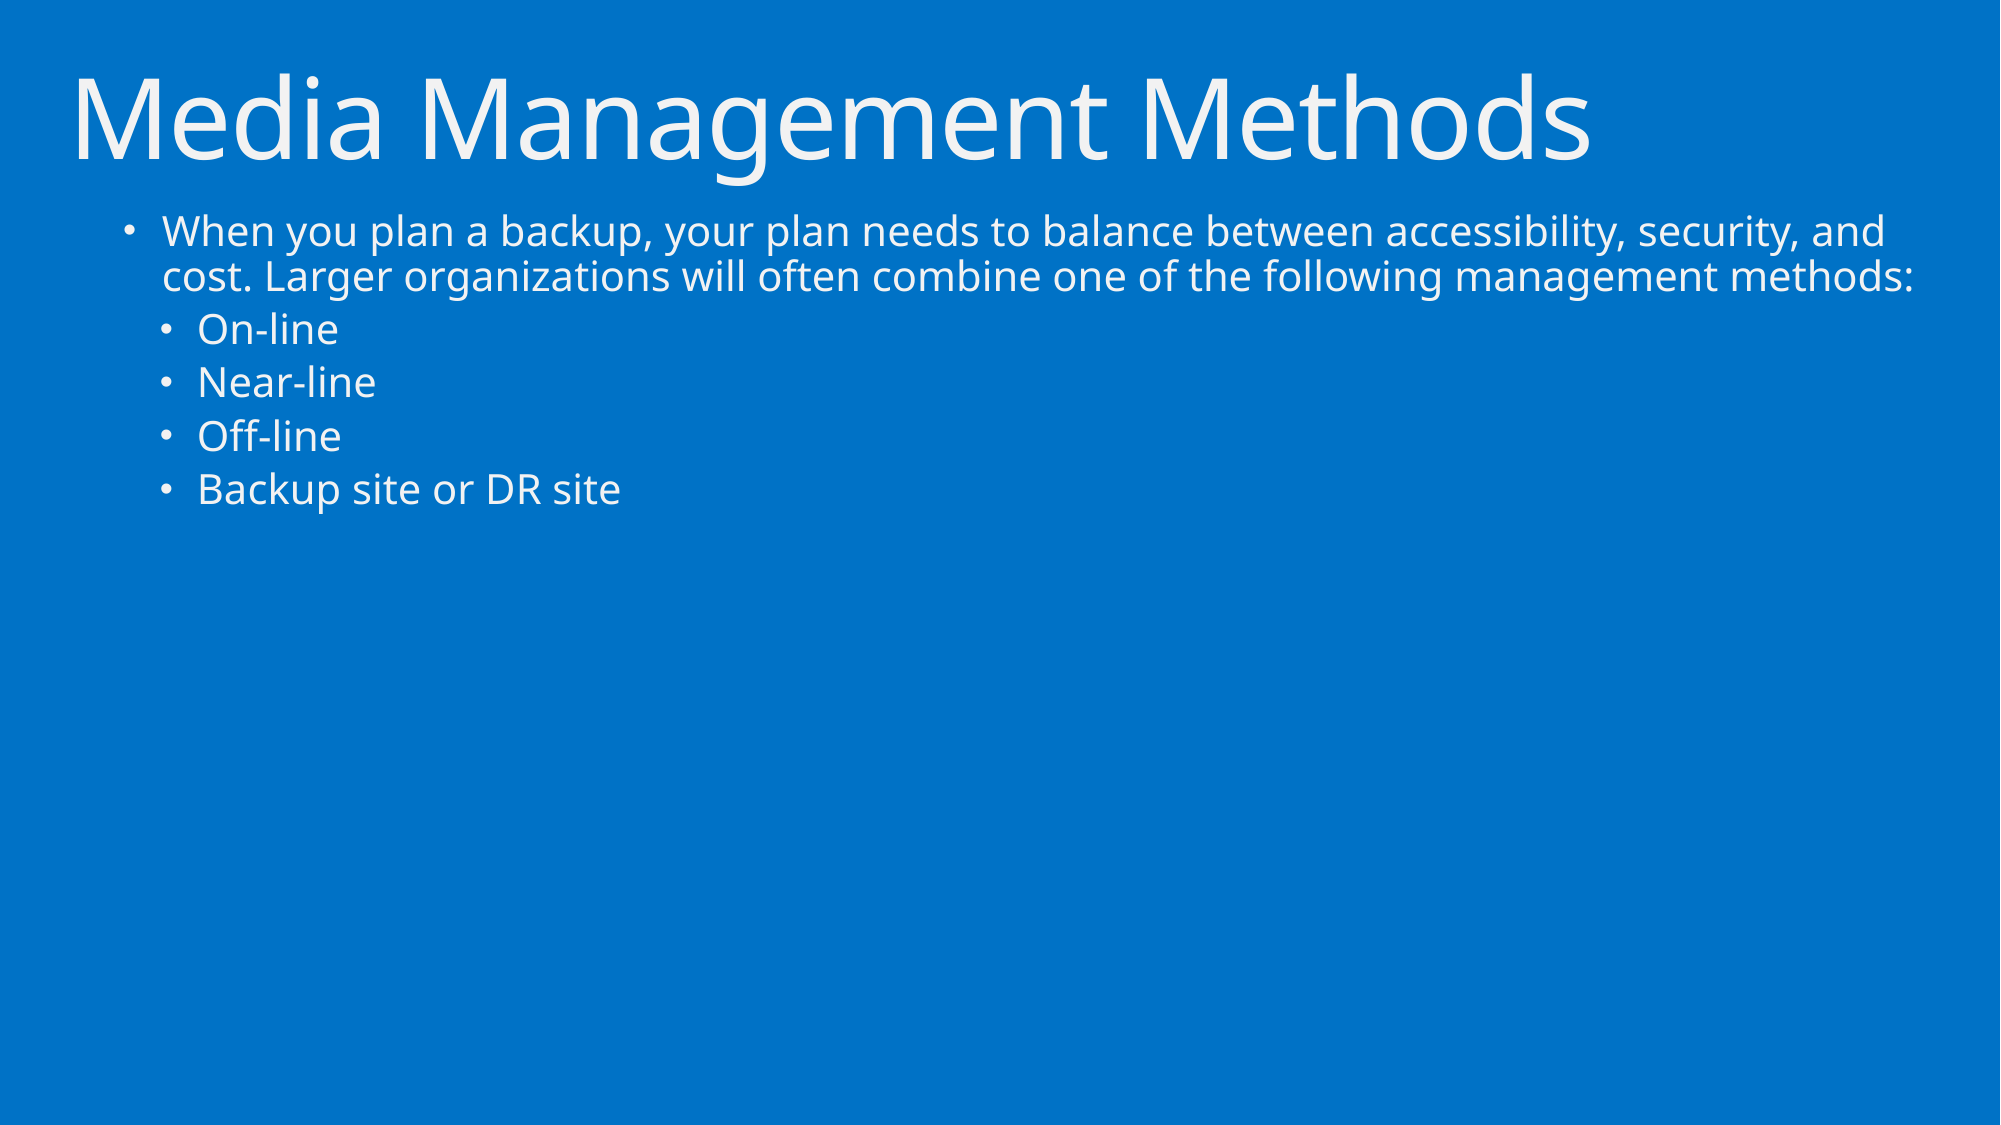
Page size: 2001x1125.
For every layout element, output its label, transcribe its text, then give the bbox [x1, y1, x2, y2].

list When you plan a backup, your plan needs to balance between accessibility, security, and cost. Larger organizations will often combine one of the following management methods: On-line Near-line Off-line Backup site or DR site [44, 196, 1956, 539]
title Media Management Methods [44, 47, 1957, 196]
